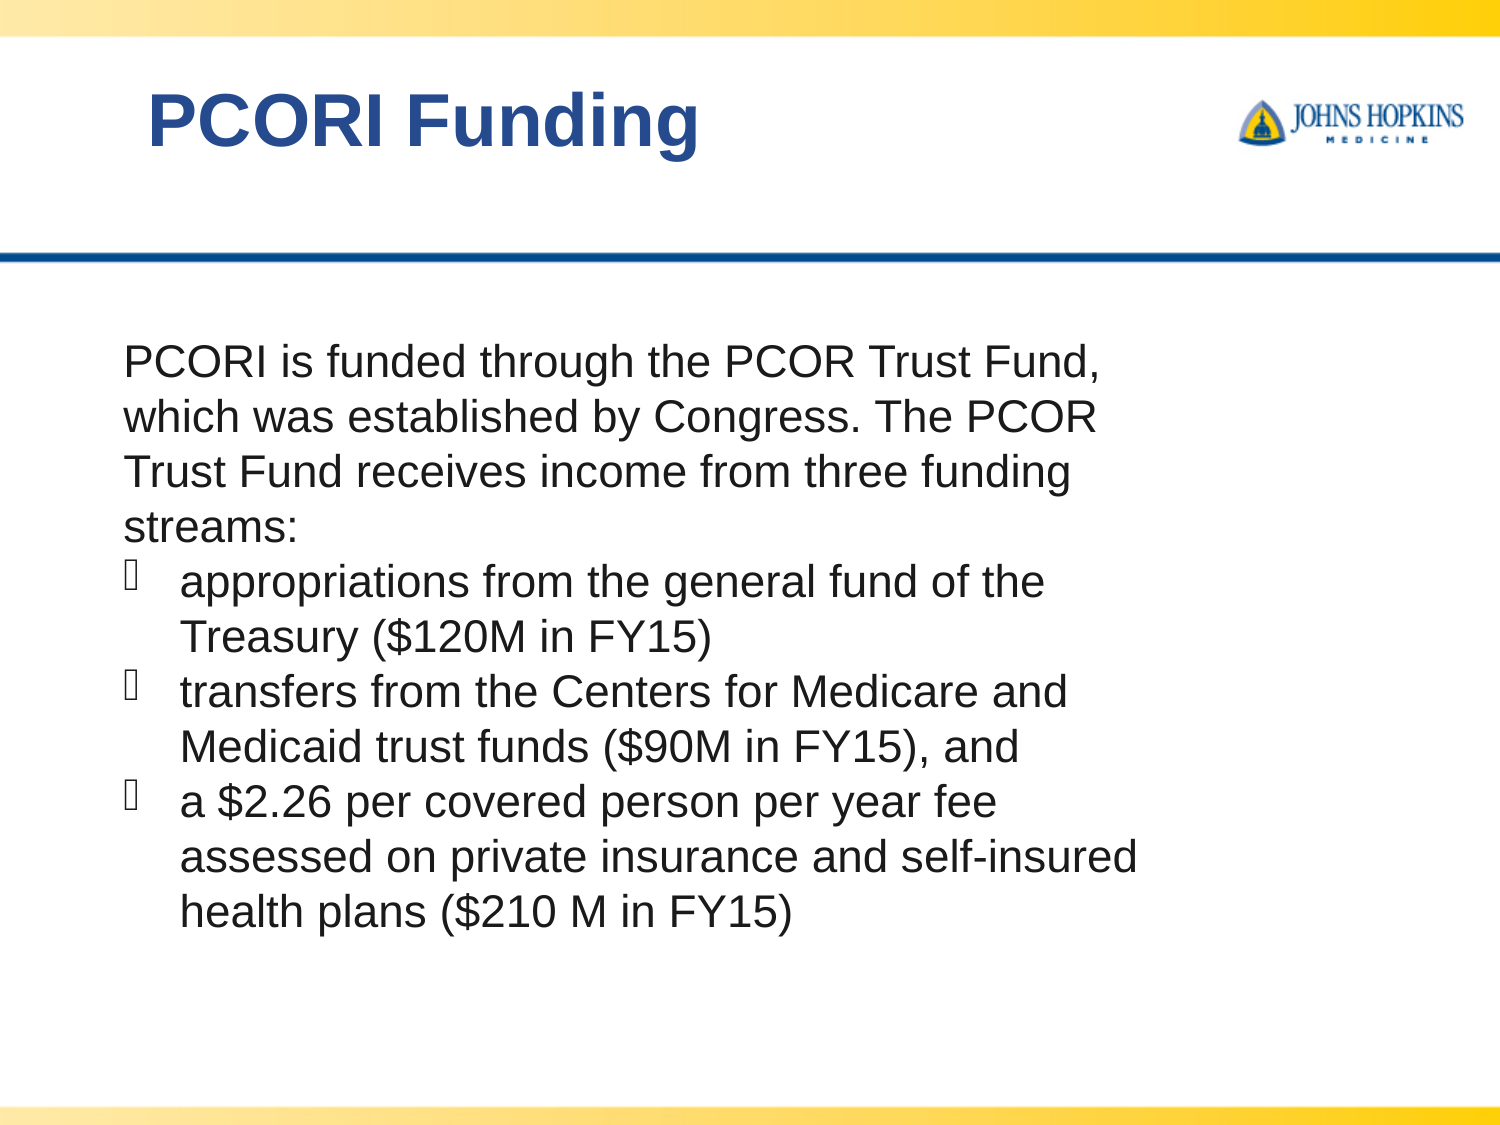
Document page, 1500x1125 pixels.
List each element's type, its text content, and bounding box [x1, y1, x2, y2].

title PCORI Funding [132, 64, 1408, 252]
text_box PCORI is funded through the PCOR Trust Fund, which was established by Congress. The PCOR Trust Fund receives income from three funding streams: appropriations from the general fund of the Treasury ($120M in FY15) transfers from the Centers for Medicare and Medicaid trust funds ($90M in FY15), and a $2.26 per covered person per year fee assessed on private insurance and self-insured health plans ($210 M in FY15) [108, 324, 1203, 945]
picture [0, 0, 1500, 1125]
